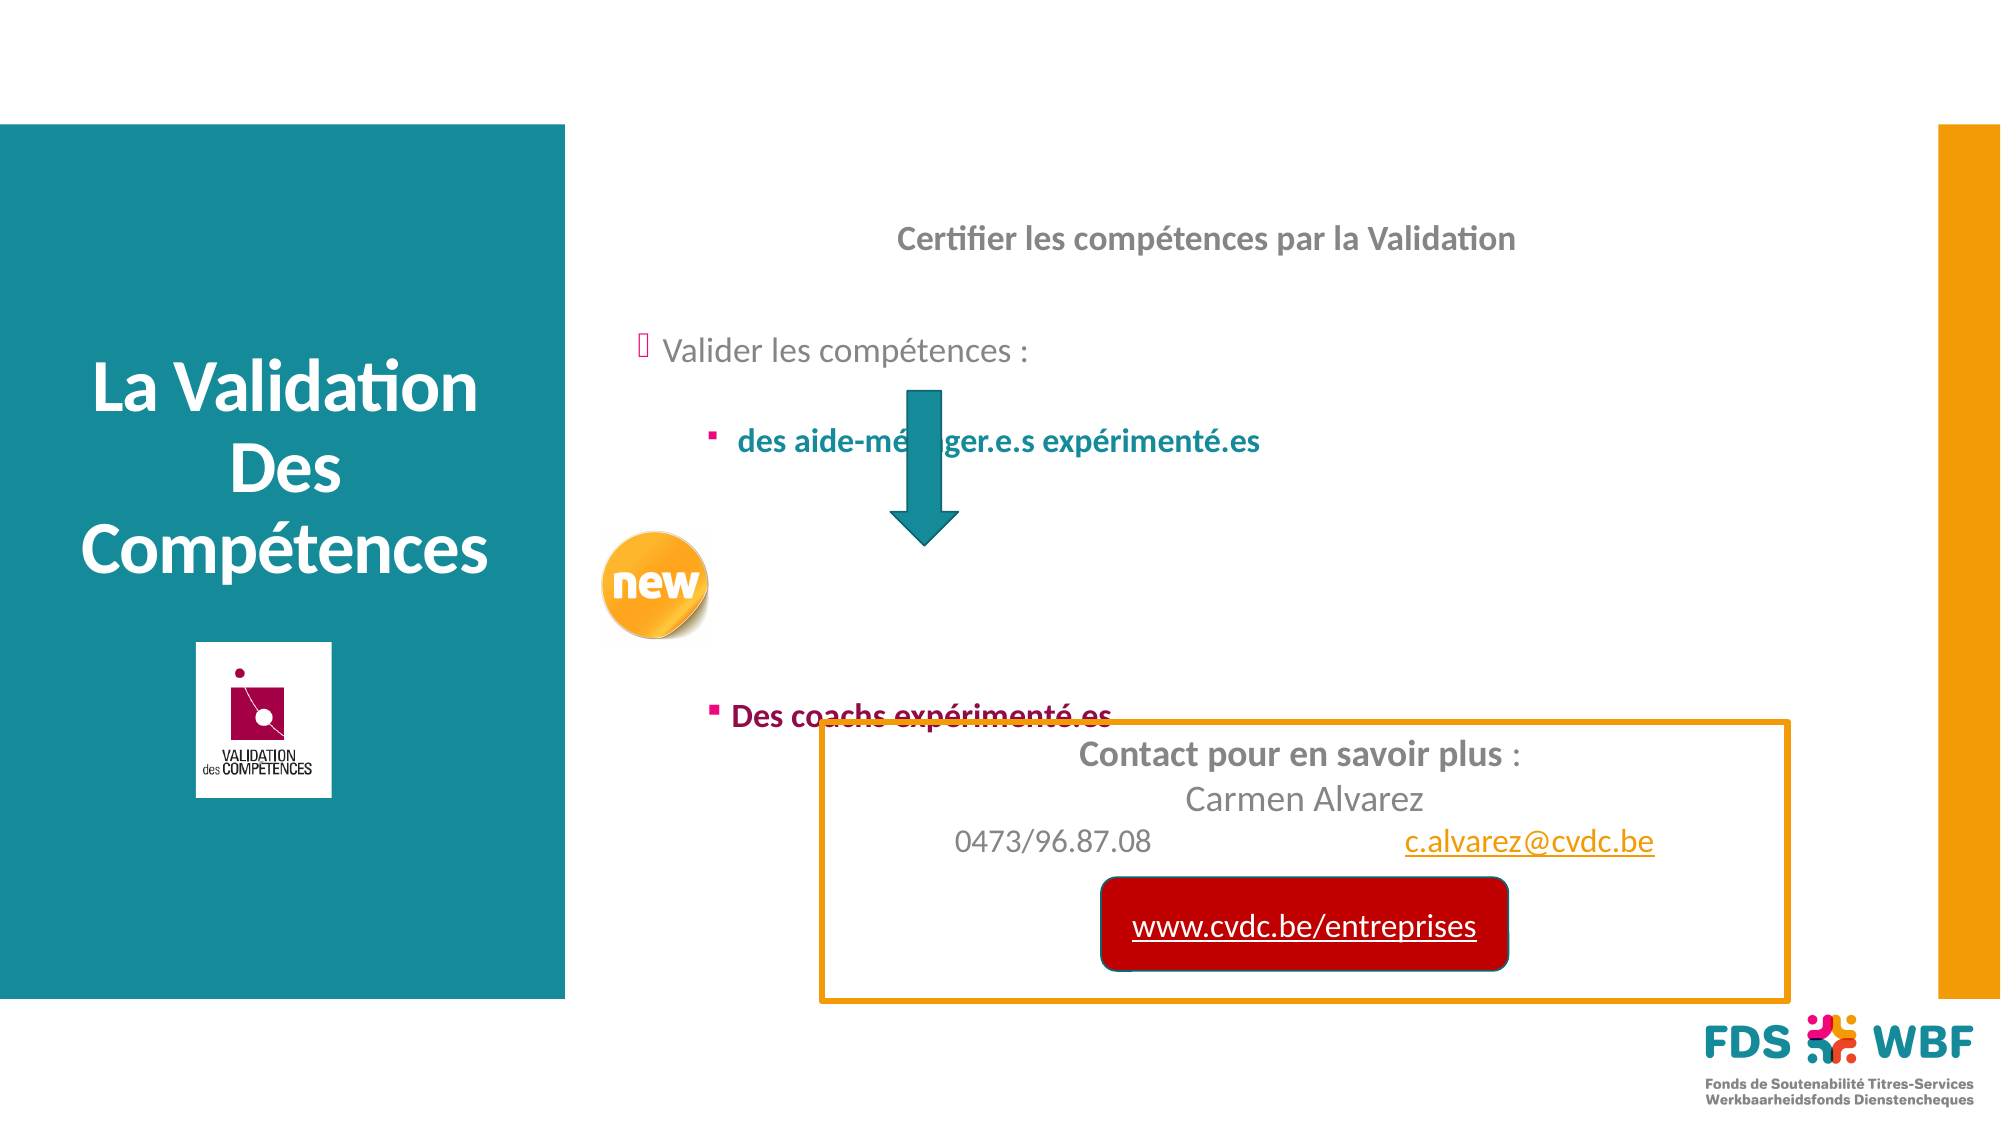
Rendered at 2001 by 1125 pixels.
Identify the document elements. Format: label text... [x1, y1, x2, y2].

text_box www.cvdc.be/entreprises [1100, 876, 1510, 972]
picture [195, 641, 332, 798]
title La Validation Des Compétences [43, 158, 527, 779]
list Certifier les compétences par la Validation Valider les compétences : des aide-ménager.e.s expérimenté.es Des coachs expérimenté.es [622, 212, 1800, 748]
text_box Contact pour en savoir plus : Carmen Alvarez 0473/96.87.08 c.alvarez@cvdc.be [821, 721, 1788, 1002]
text_box [889, 389, 960, 547]
picture [599, 528, 713, 643]
picture [1679, 1005, 2000, 1125]
